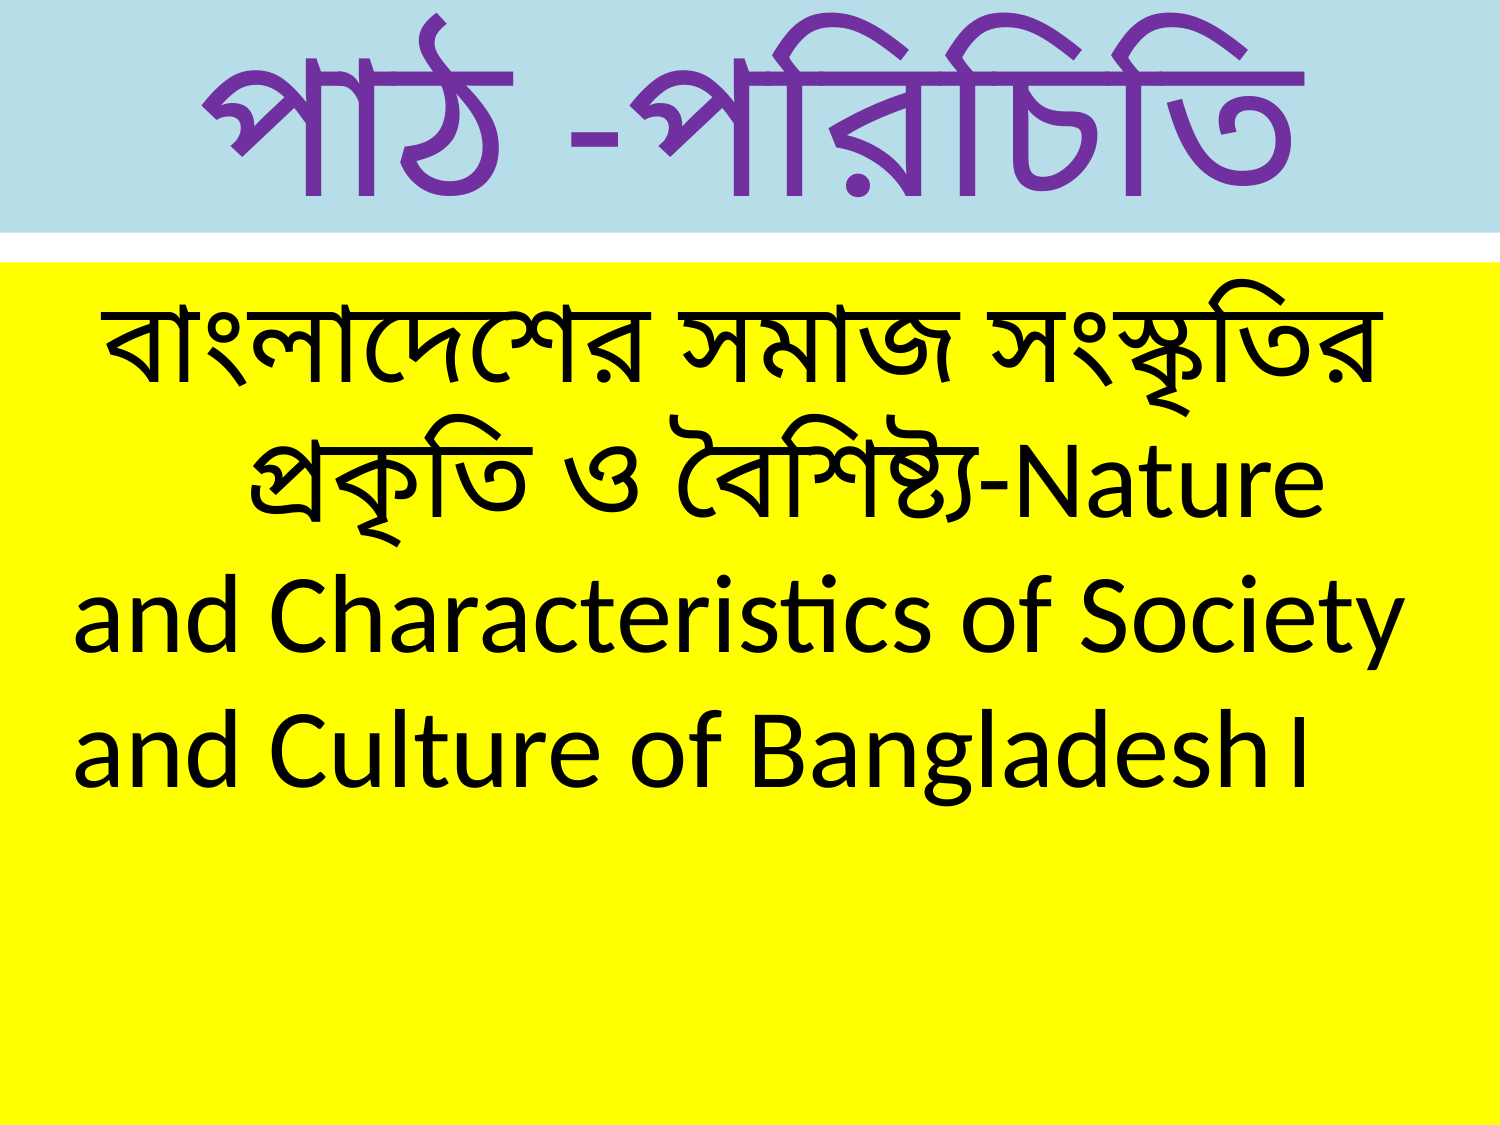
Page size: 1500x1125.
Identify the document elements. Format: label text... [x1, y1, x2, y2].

list বাংলাদেশের সমাজ সংস্কৃতির প্রকৃতি ও বৈশিষ্ট্য-Nature and Characteristics of Society and Culture of Bangladesh। [0, 262, 1500, 1125]
title পাঠ -পরিচিতি [0, 0, 1500, 233]
